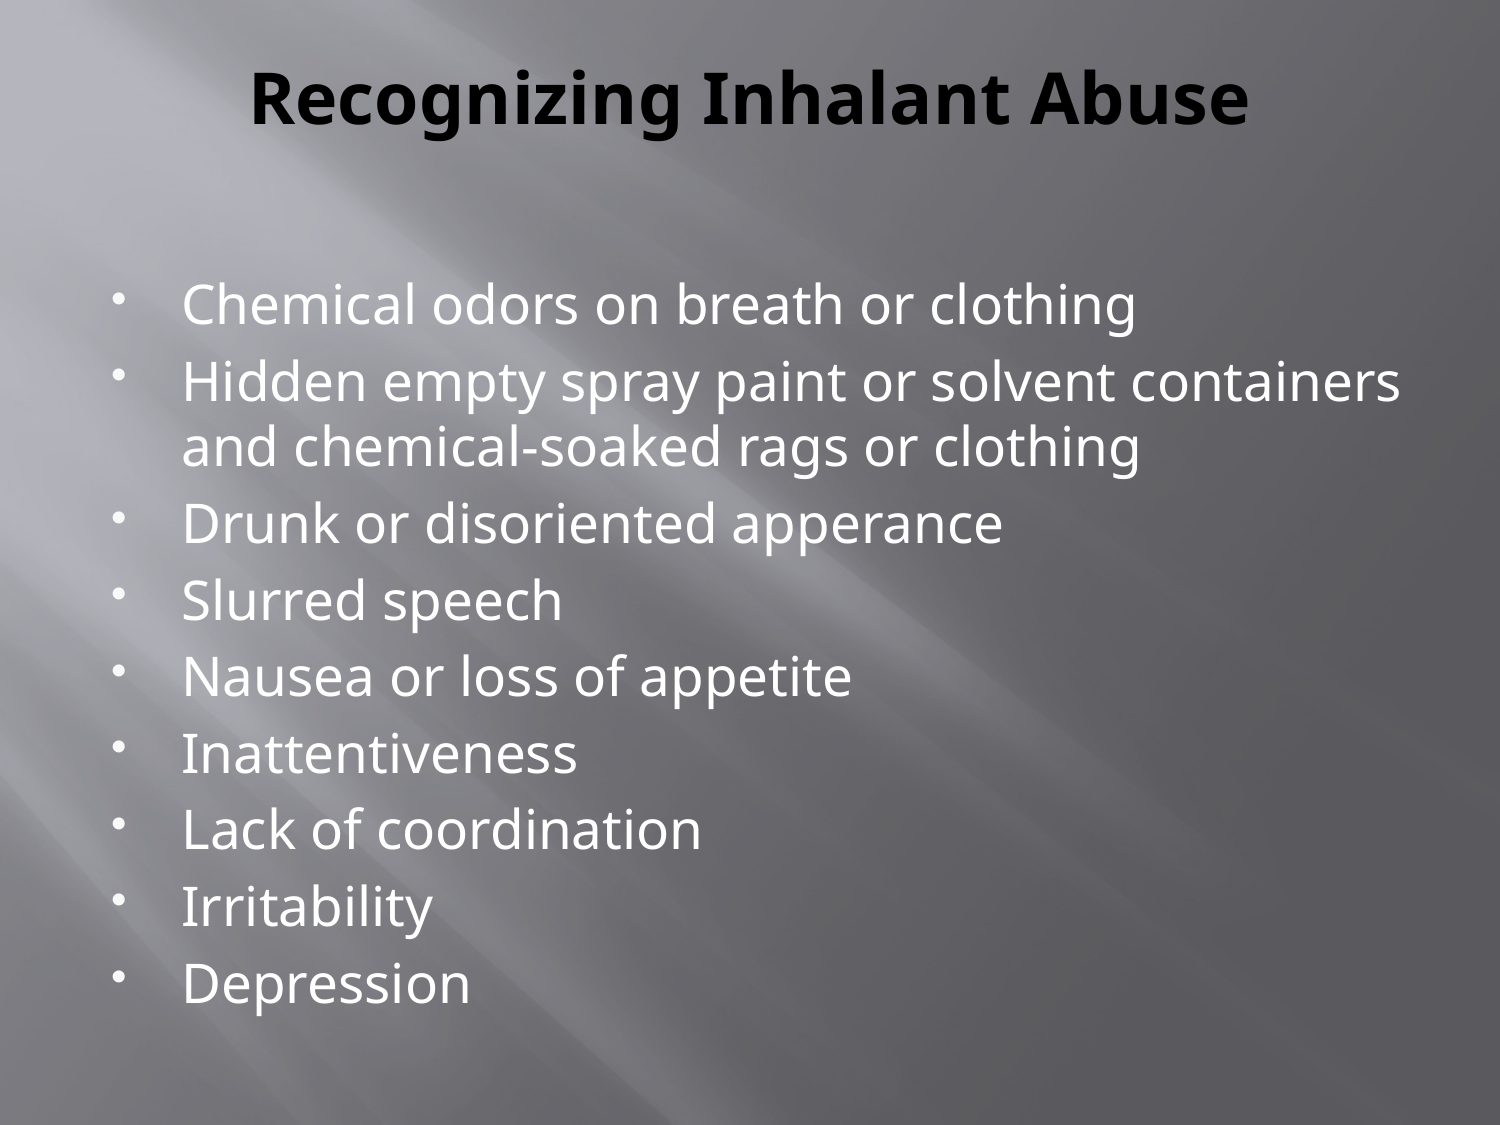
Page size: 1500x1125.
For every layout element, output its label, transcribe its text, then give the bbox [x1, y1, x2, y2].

title Recognizing Inhalant Abuse [75, 45, 1425, 233]
list Chemical odors on breath or clothing Hidden empty spray paint or solvent containers and chemical-soaked rags or clothing Drunk or disoriented apperance Slurred speech Nausea or loss of appetite Inattentiveness Lack of coordination Irritability Depression [74, 262, 1426, 1036]
